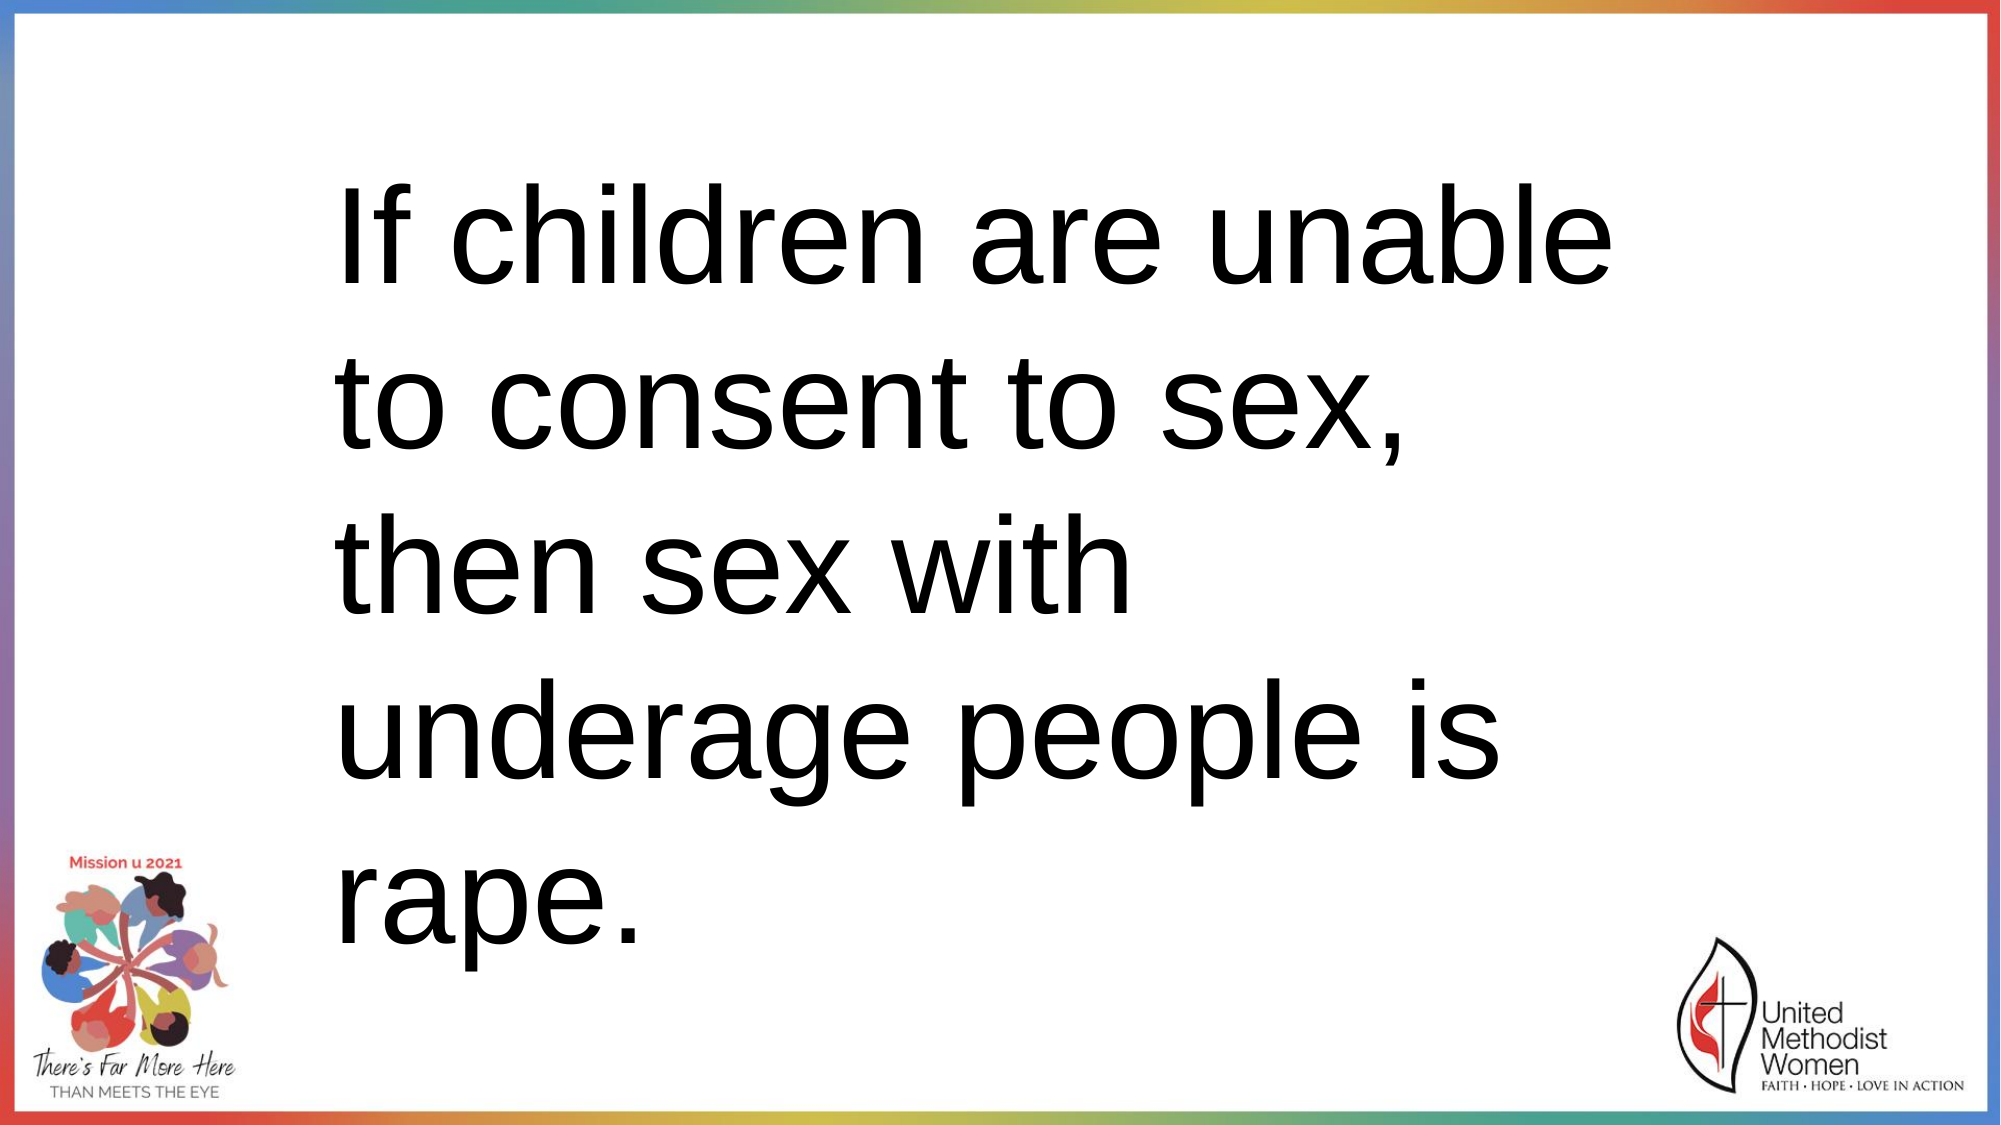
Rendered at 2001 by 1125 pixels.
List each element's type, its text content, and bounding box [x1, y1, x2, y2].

text_box If children are unable to consent to sex, then sex with underage people is rape. [319, 138, 1681, 978]
picture [0, 0, 2001, 1125]
